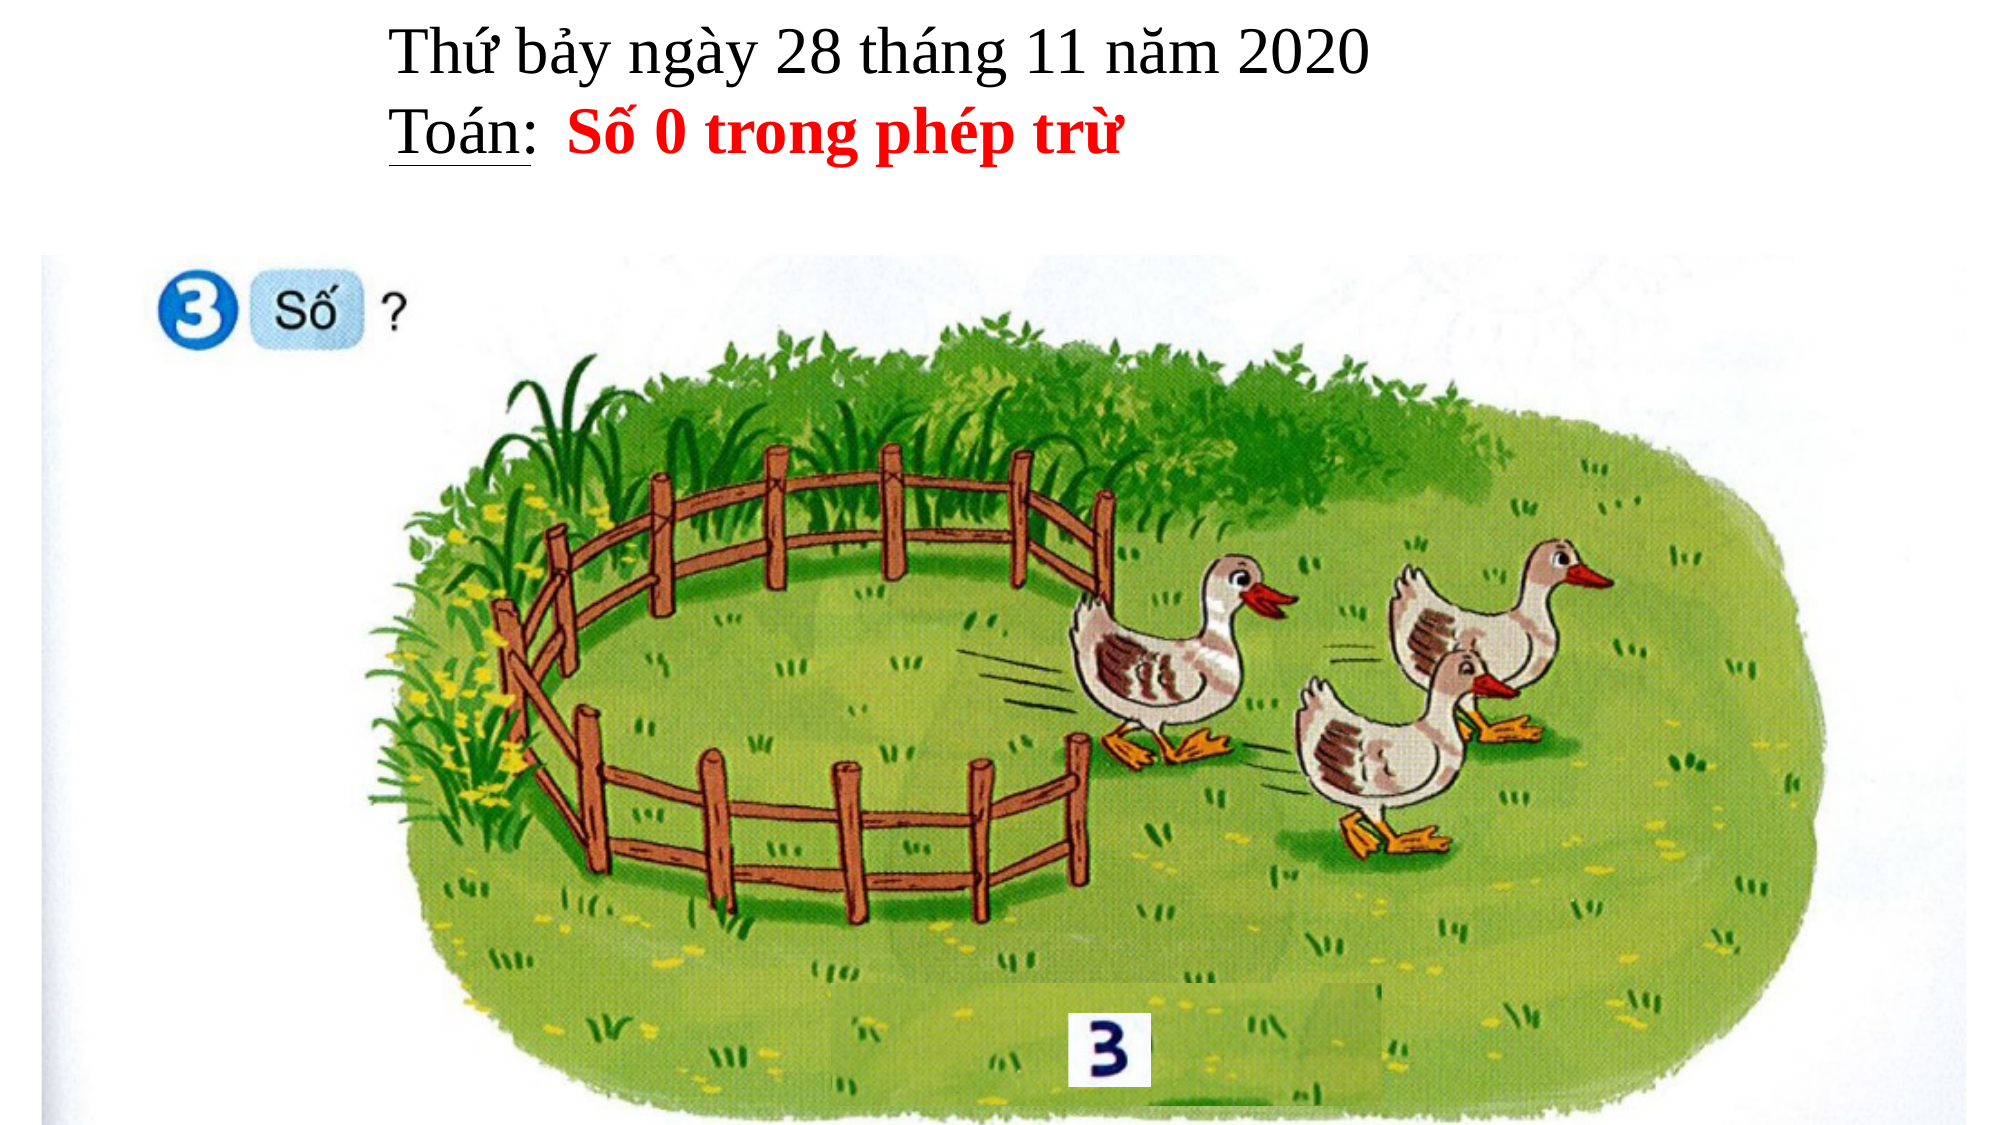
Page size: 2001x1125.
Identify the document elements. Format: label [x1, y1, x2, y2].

text_box [370, 0, 1391, 177]
picture [41, 255, 1967, 1125]
